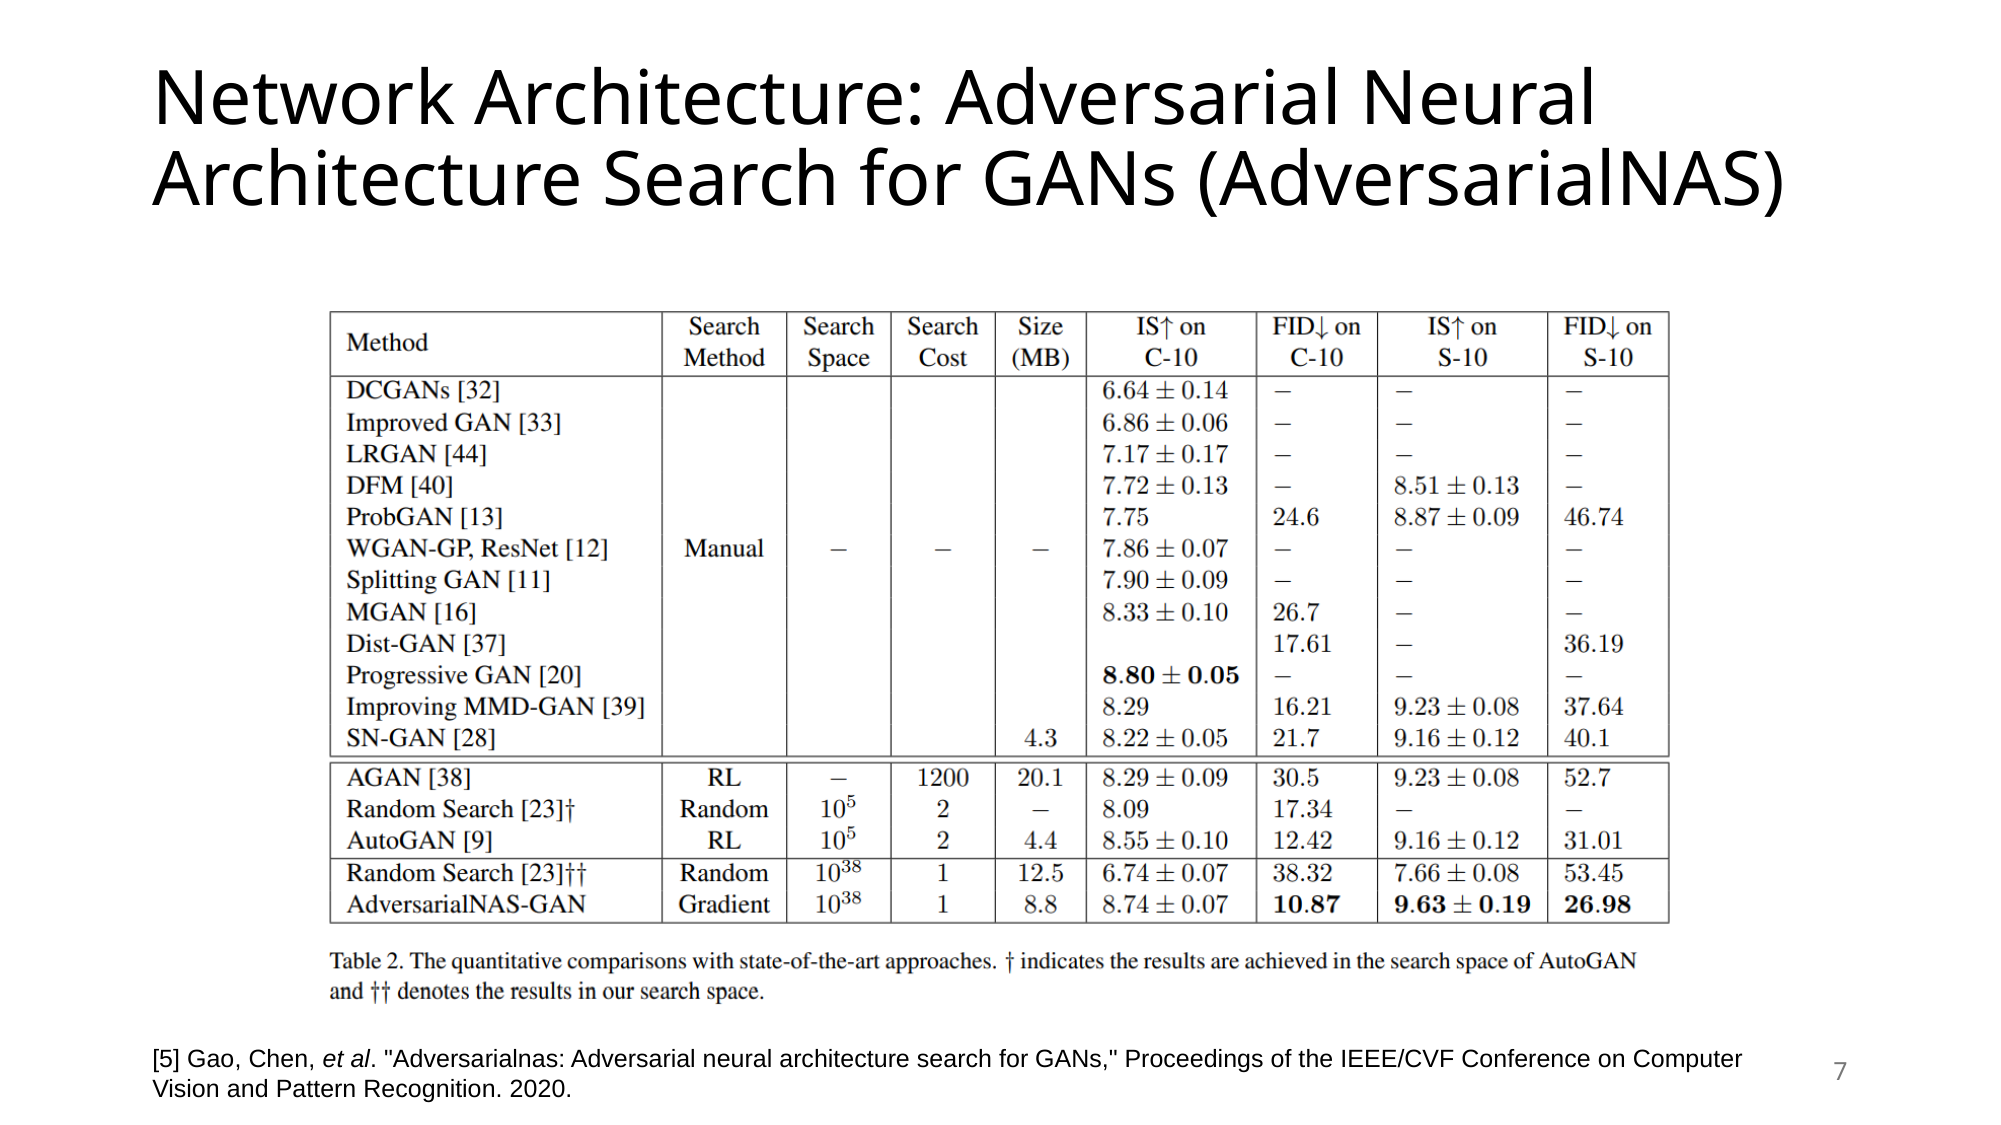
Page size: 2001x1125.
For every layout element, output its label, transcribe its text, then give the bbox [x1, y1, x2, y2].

title Network Architecture: Adversarial Neural Architecture Search for GANs (AdversarialNAS) [137, 32, 1863, 250]
text_box [5] Gao, Chen, et al. "Adversarialnas: Adversarial neural architecture search for GANs," Proceedings of the IEEE/CVF Conference on Computer Vision and Pattern Recognition. 2020. [137, 1035, 1802, 1110]
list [318, 298, 1682, 1014]
slide_number 7 [1412, 1042, 1863, 1103]
